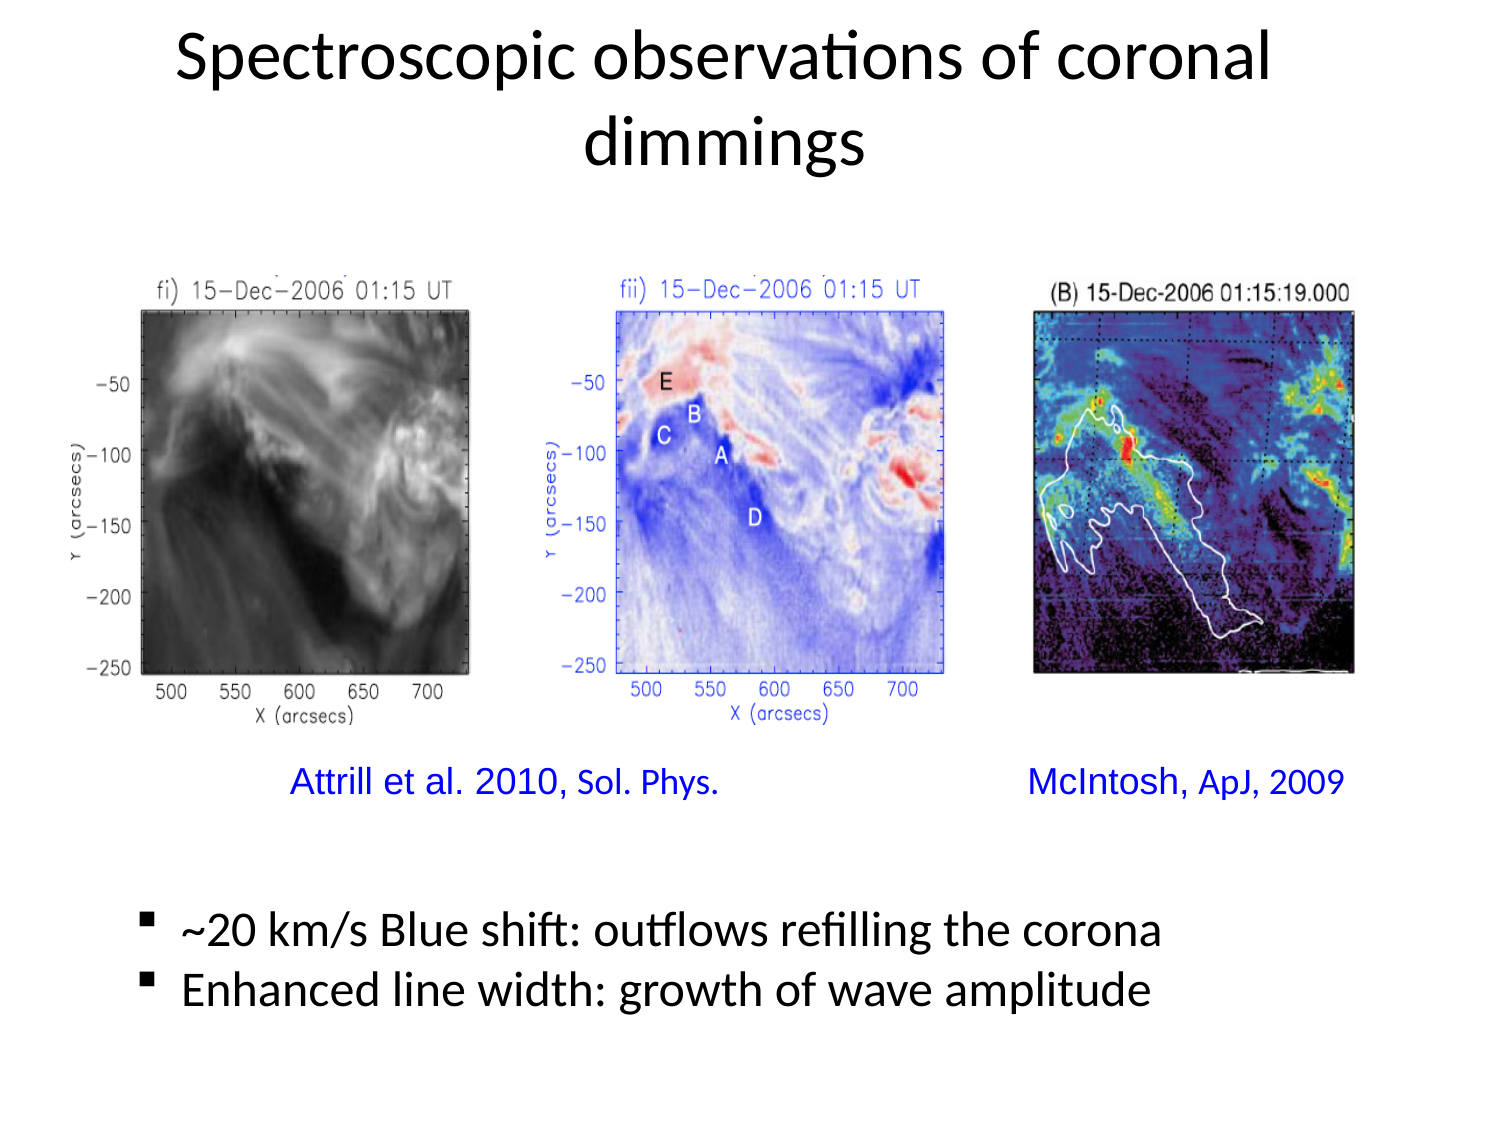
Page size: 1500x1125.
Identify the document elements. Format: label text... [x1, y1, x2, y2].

text_box ~20 km/s Blue shift: outflows refilling the corona Enhanced line width: growth of wave amplitude [120, 888, 1363, 1024]
text_box McIntosh, ApJ, 2009 [1012, 749, 1400, 810]
picture [1016, 274, 1363, 676]
text_box Attrill et al. 2010, Sol. Phys. [274, 749, 800, 810]
title Spectroscopic observations of coronal dimmings [125, 0, 1325, 188]
picture [70, 274, 488, 726]
picture [545, 274, 963, 726]
